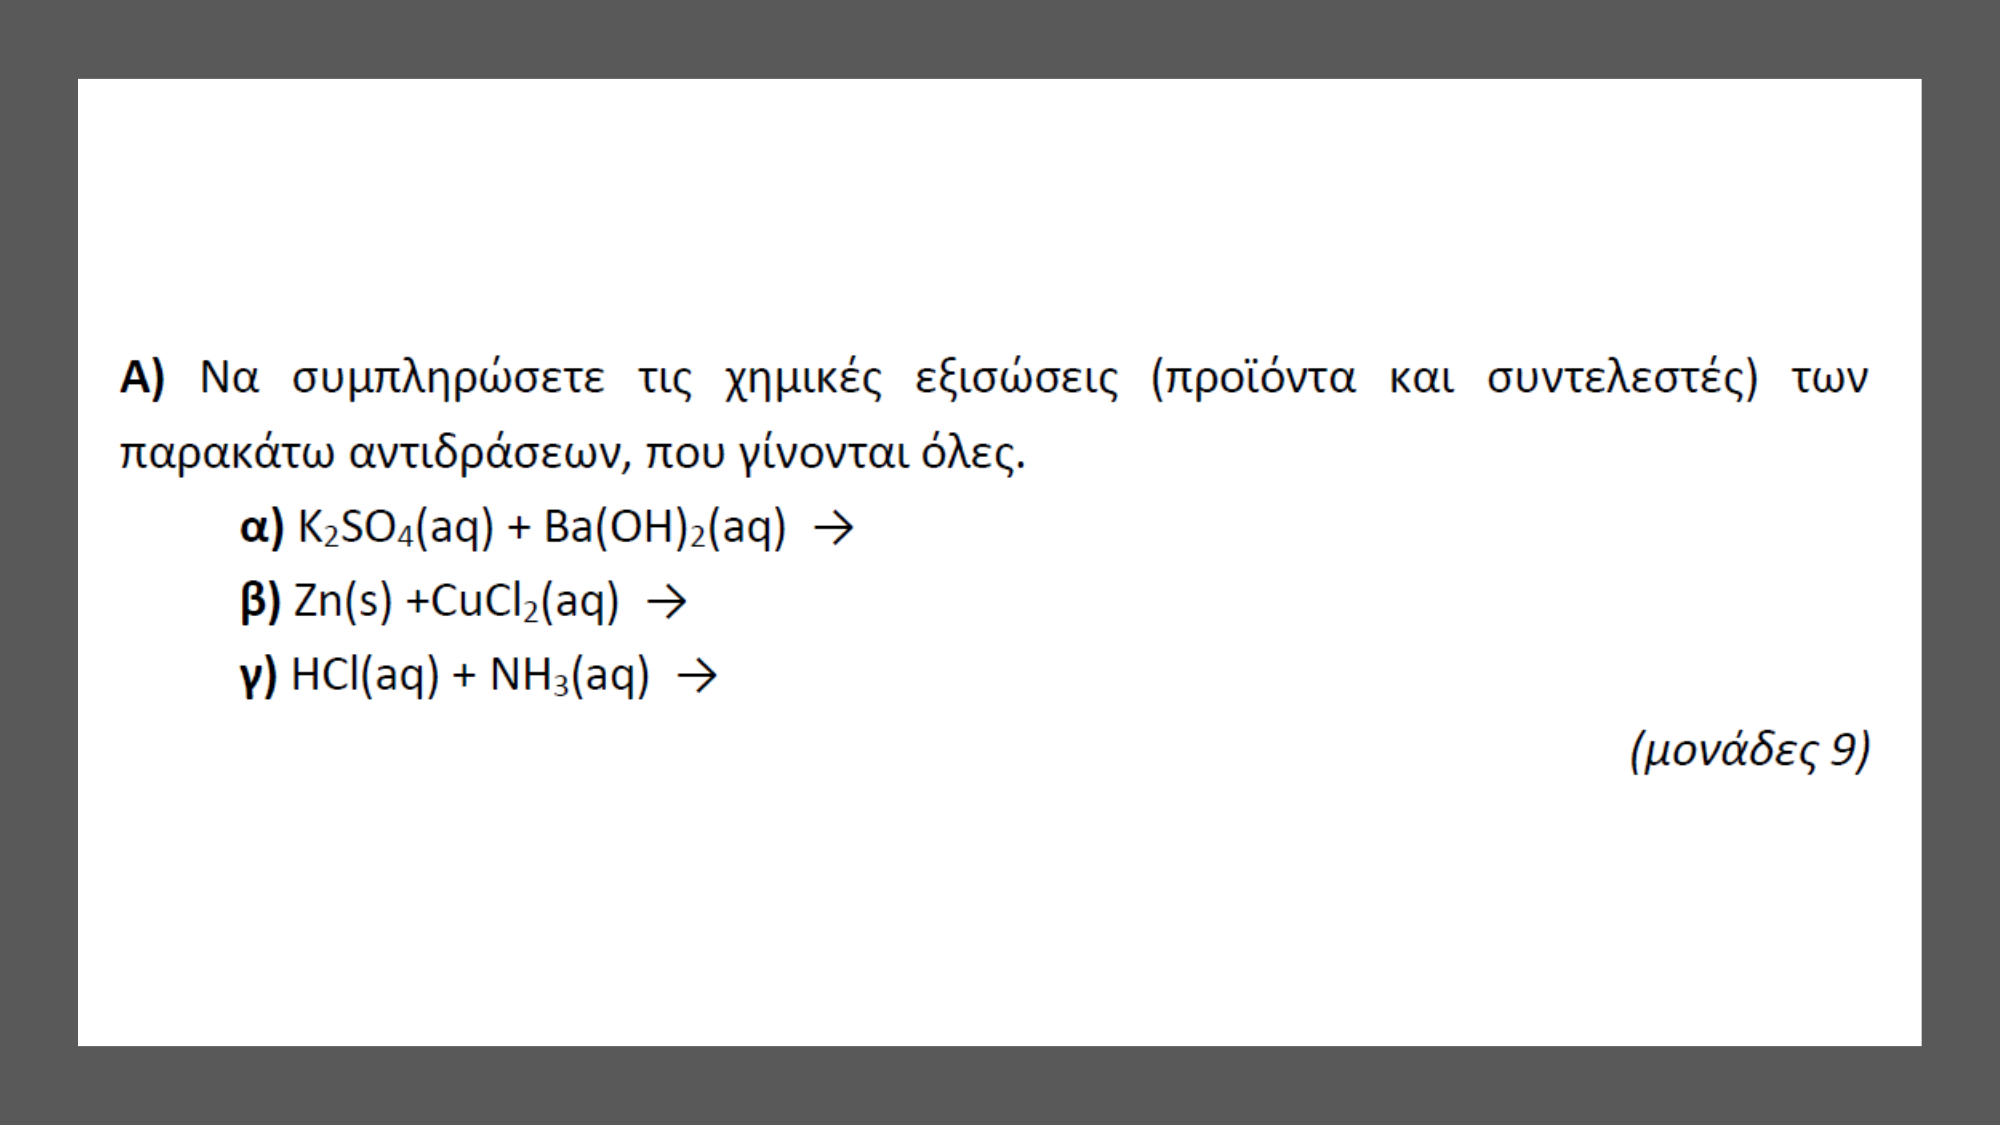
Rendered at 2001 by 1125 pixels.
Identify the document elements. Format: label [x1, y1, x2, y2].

text_box [0, 0, 2000, 1125]
picture [105, 338, 1895, 787]
text_box [77, 78, 1923, 1047]
